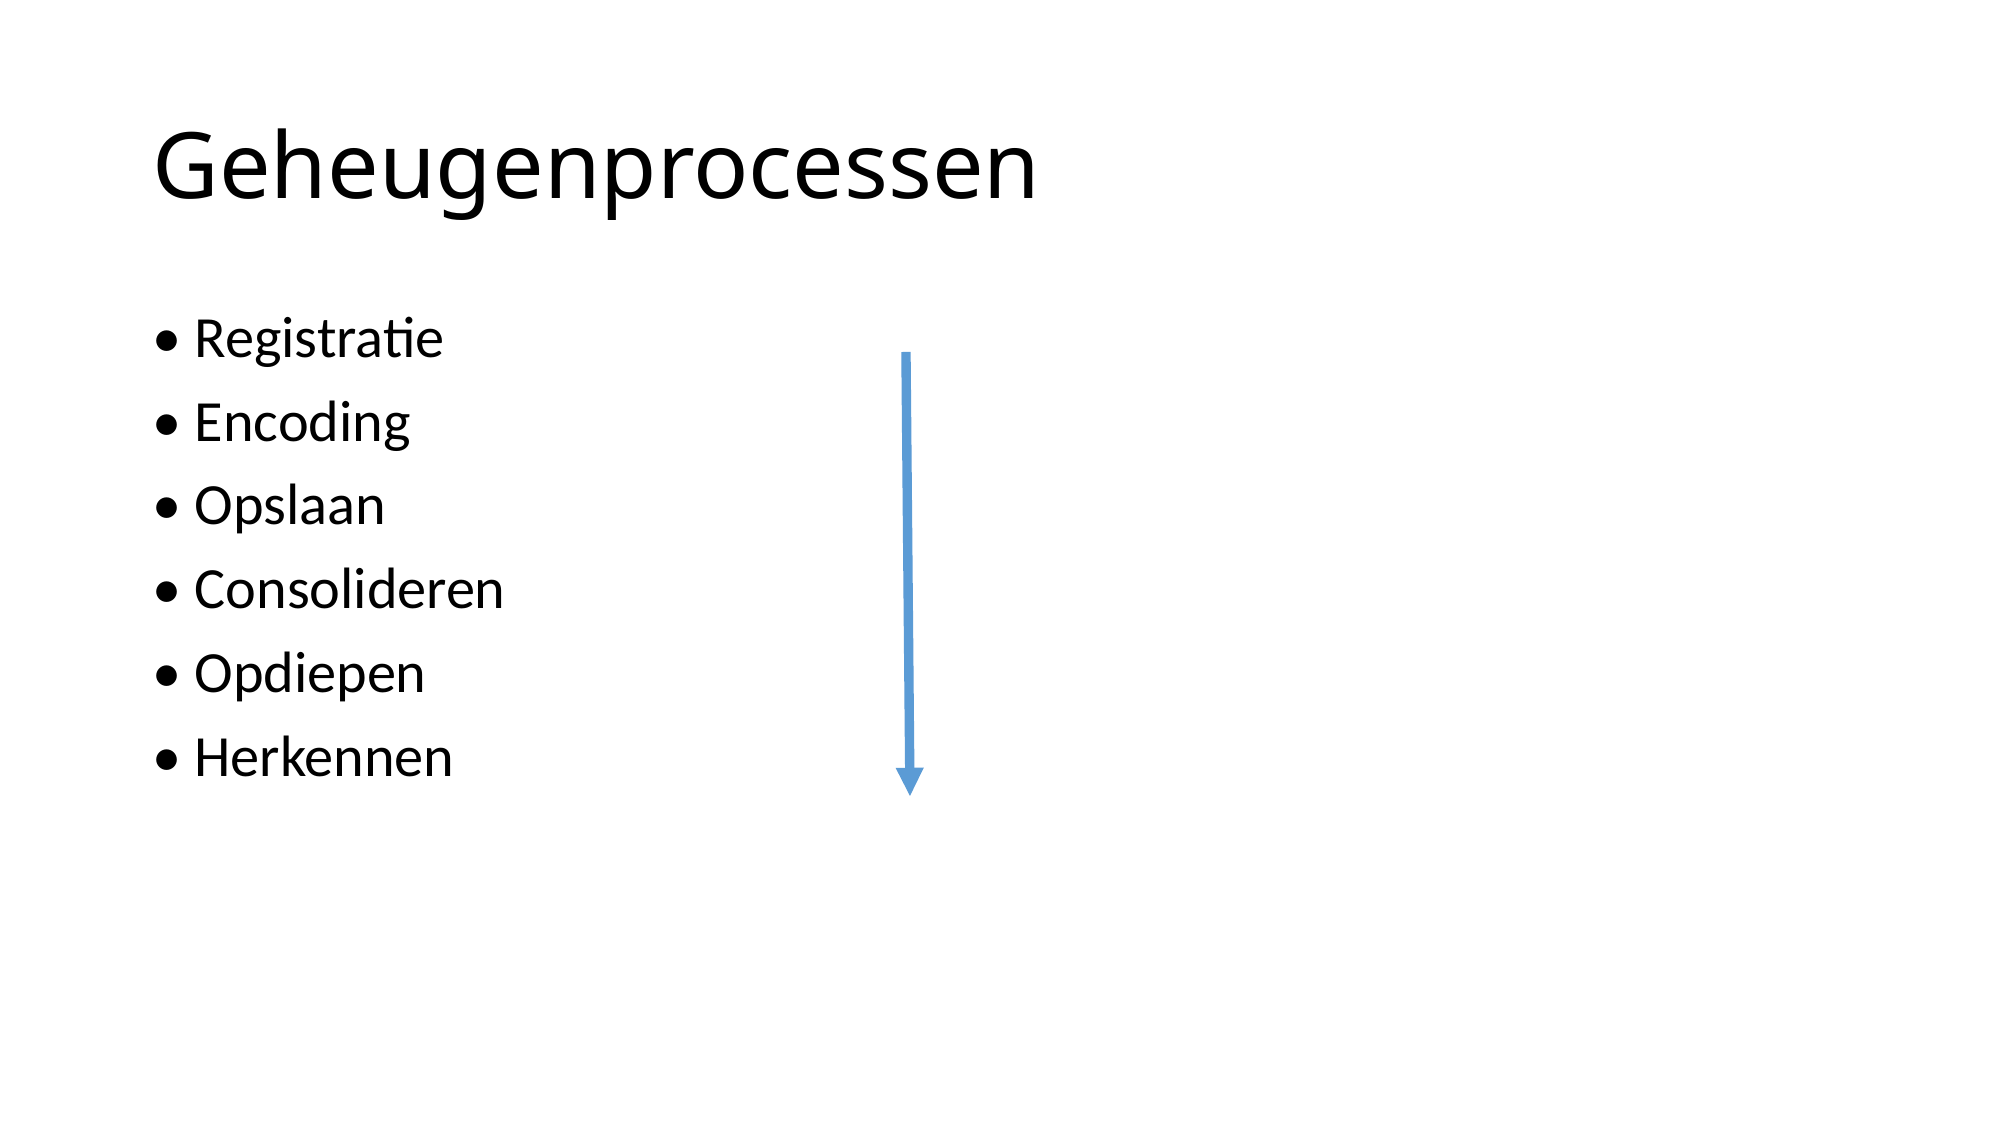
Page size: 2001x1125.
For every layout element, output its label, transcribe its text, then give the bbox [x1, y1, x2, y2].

title Geheugenprocessen [137, 59, 1863, 278]
list • Registratie • Encoding • Opslaan • Consolideren • Opdiepen • Herkennen [137, 299, 1863, 1014]
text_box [905, 351, 910, 796]
